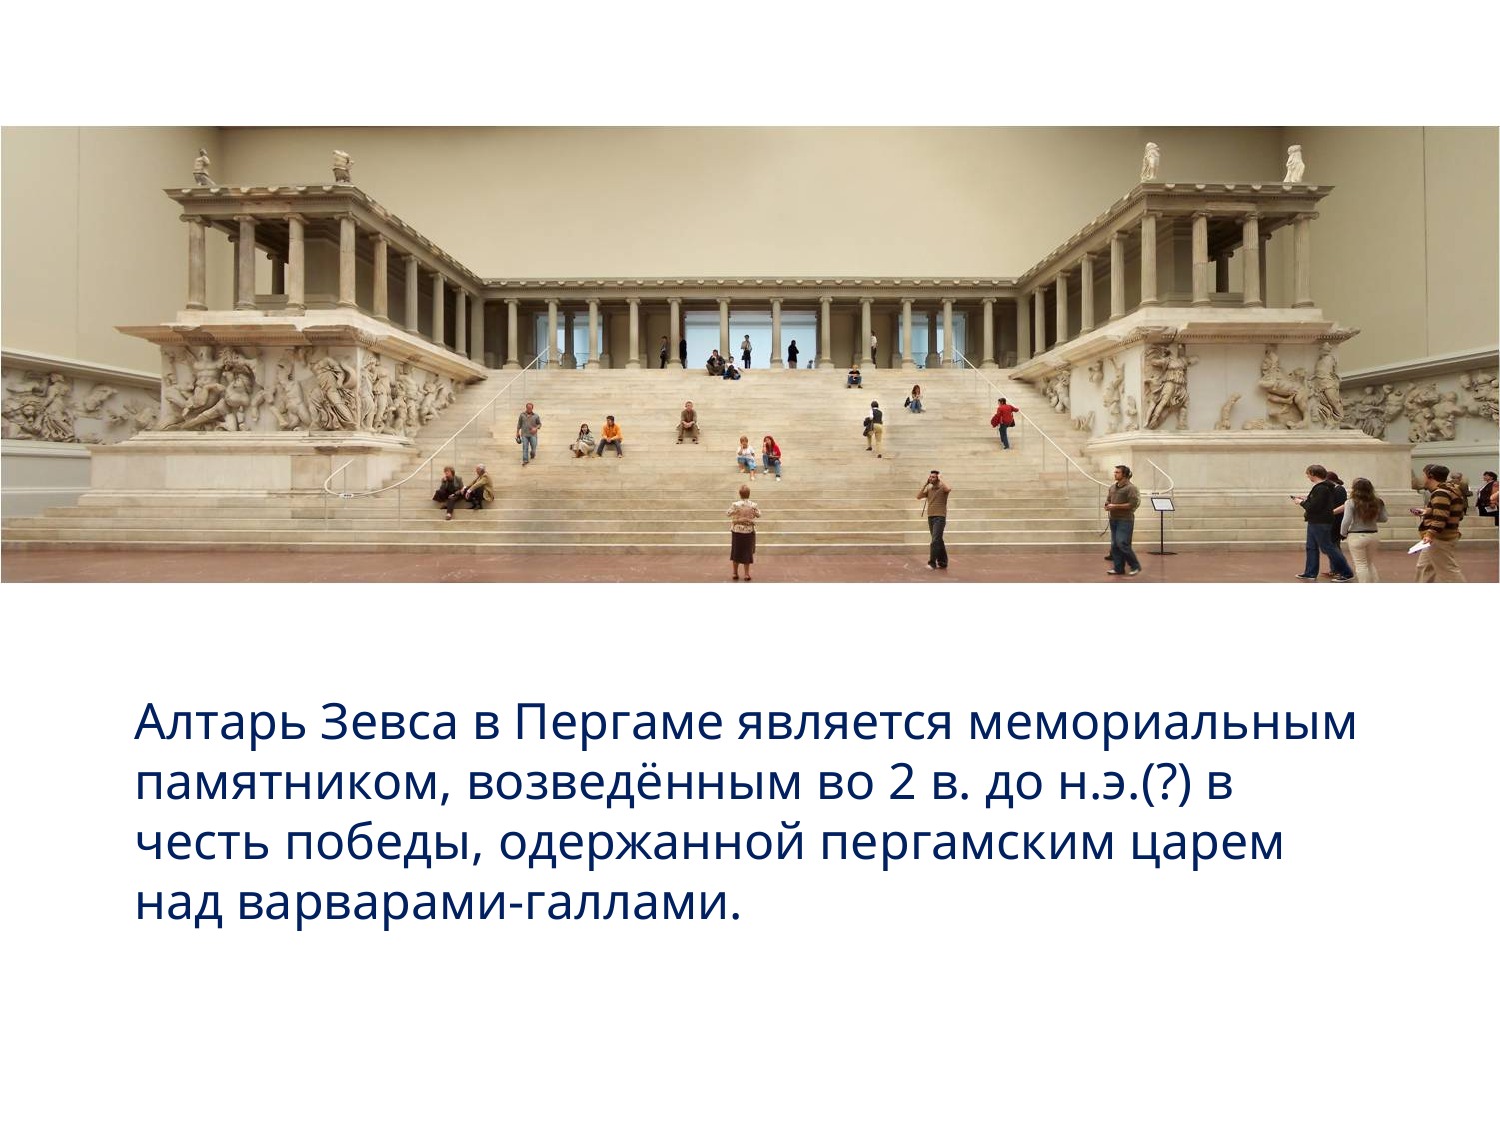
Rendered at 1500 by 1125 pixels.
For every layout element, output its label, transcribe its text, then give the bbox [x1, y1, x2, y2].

text_box Алтарь Зевса в Пергаме является мемориальным памятником, возведённым во 2 в. до н.э.(?) в честь победы, одержанной пергамским царем над варварами-галлами. [119, 681, 1396, 937]
picture [0, 125, 1500, 585]
